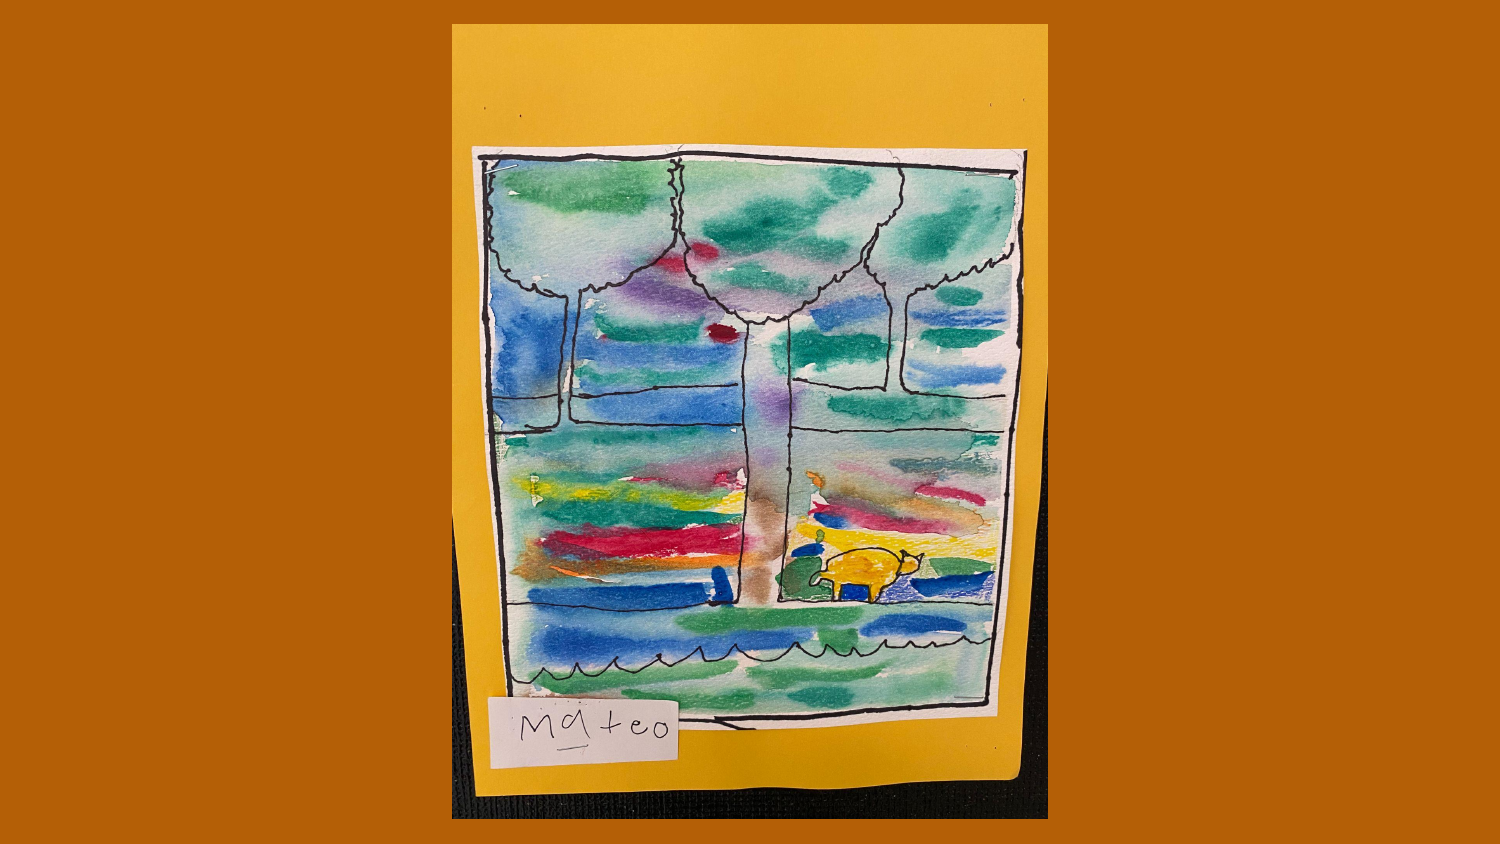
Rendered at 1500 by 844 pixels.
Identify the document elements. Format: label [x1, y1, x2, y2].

picture [452, 24, 1048, 819]
